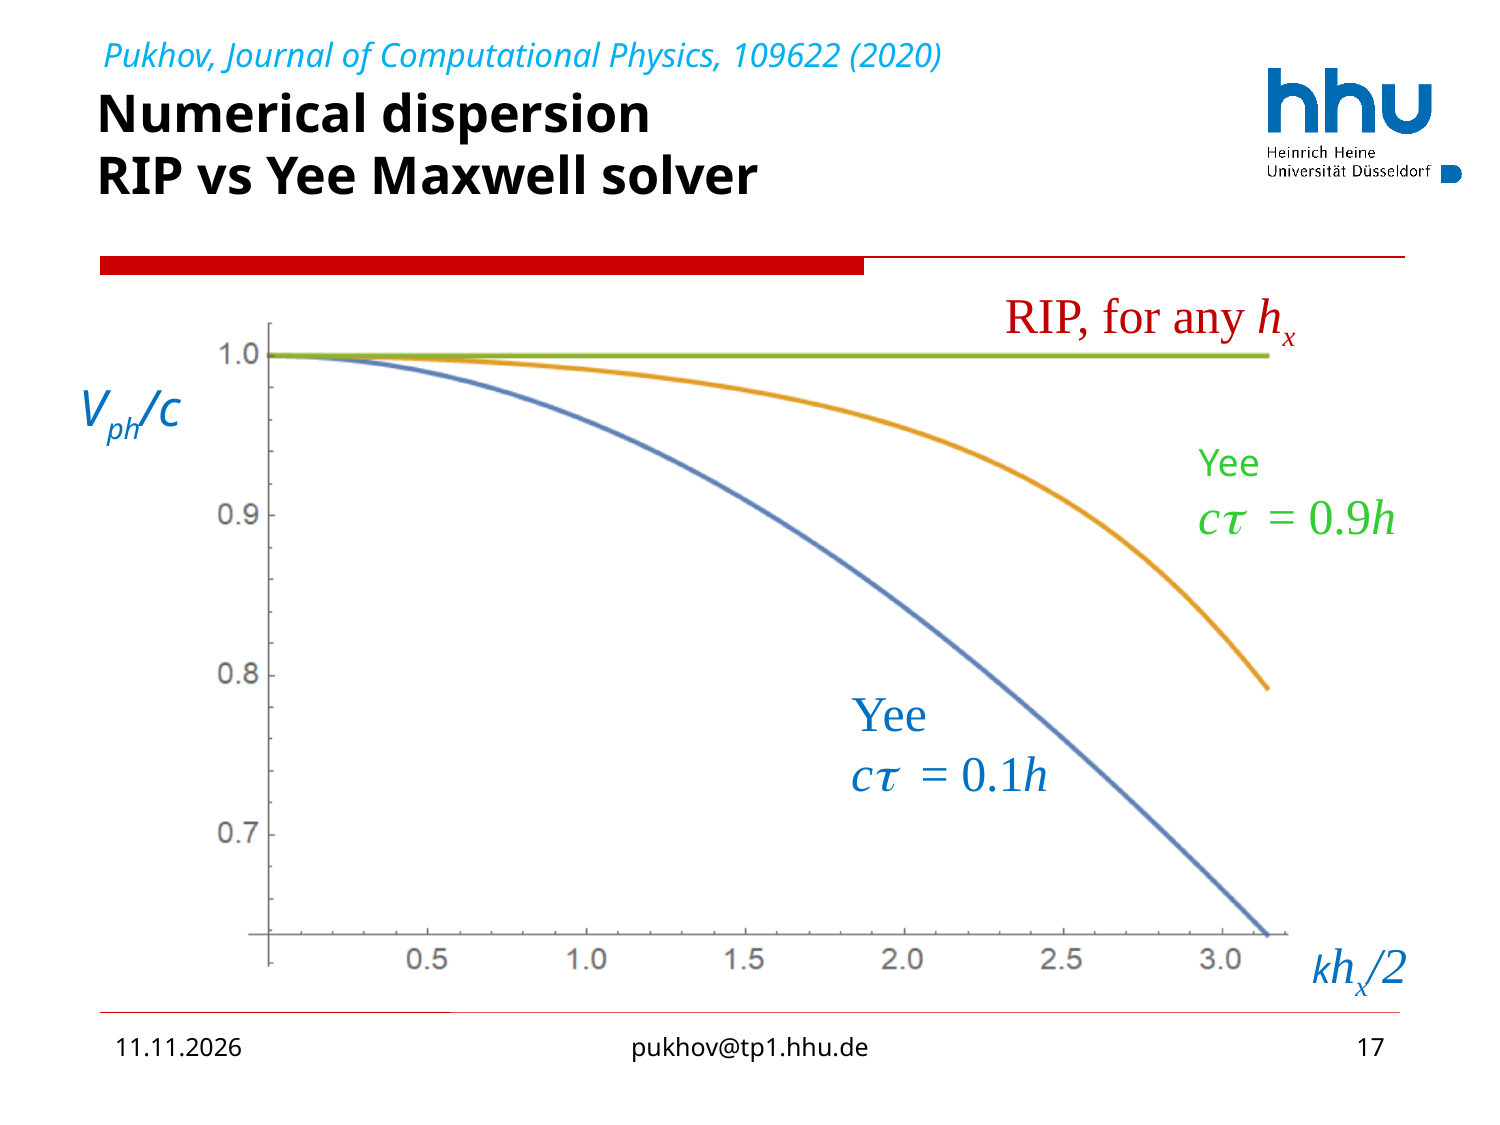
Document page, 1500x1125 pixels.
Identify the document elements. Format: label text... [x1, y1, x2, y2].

text_box Vph/c [64, 369, 196, 453]
title Numerical dispersion RIP vs Yee Maxwell solver [81, 87, 1238, 213]
text_box RIP, for any hx [990, 276, 1311, 360]
picture [1224, 30, 1500, 220]
text_box Yee ct = 0.9h [1298, 431, 1411, 552]
footer pukhov@tp1.hhu.de [512, 1024, 988, 1103]
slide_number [99, 1024, 426, 1103]
slide_number 17 [1074, 1024, 1401, 1103]
text_box Pukhov, Journal of Computational Physics, 109622 (2020) [88, 26, 1194, 82]
picture [208, 317, 1294, 981]
text_box khx/2 [1297, 926, 1423, 1010]
